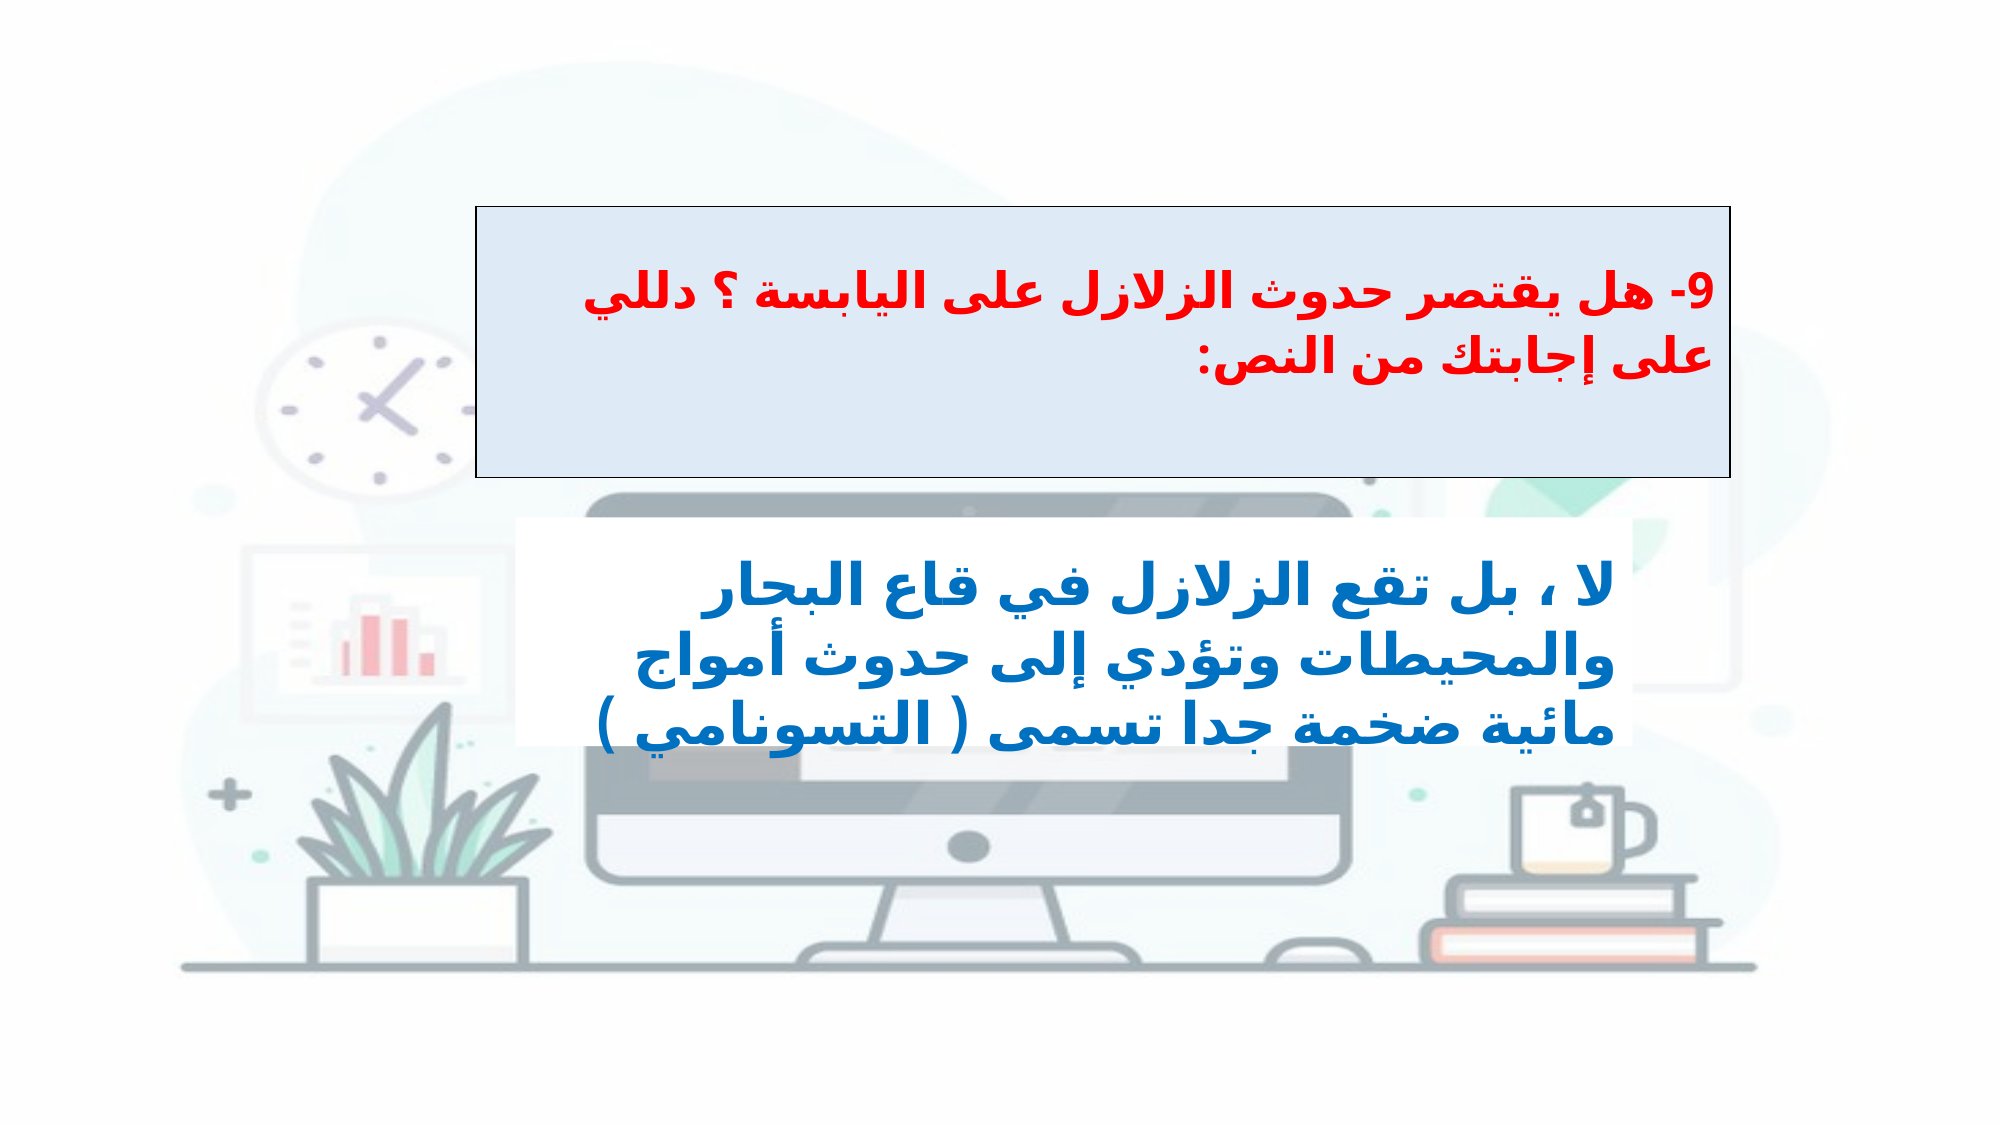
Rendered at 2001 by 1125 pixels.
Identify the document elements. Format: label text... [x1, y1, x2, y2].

text_box لا ، بل تقع الزلازل في قاع البحار والمحيطات وتؤدي إلى حدوث أمواج مائية ضخمة جدا تسمى ( التسونامي ) [514, 516, 1634, 747]
table_header 9- هل يقتصر حدوث الزلازل على اليابسة ؟ دللي على إجابتك من النص: [477, 207, 1729, 477]
